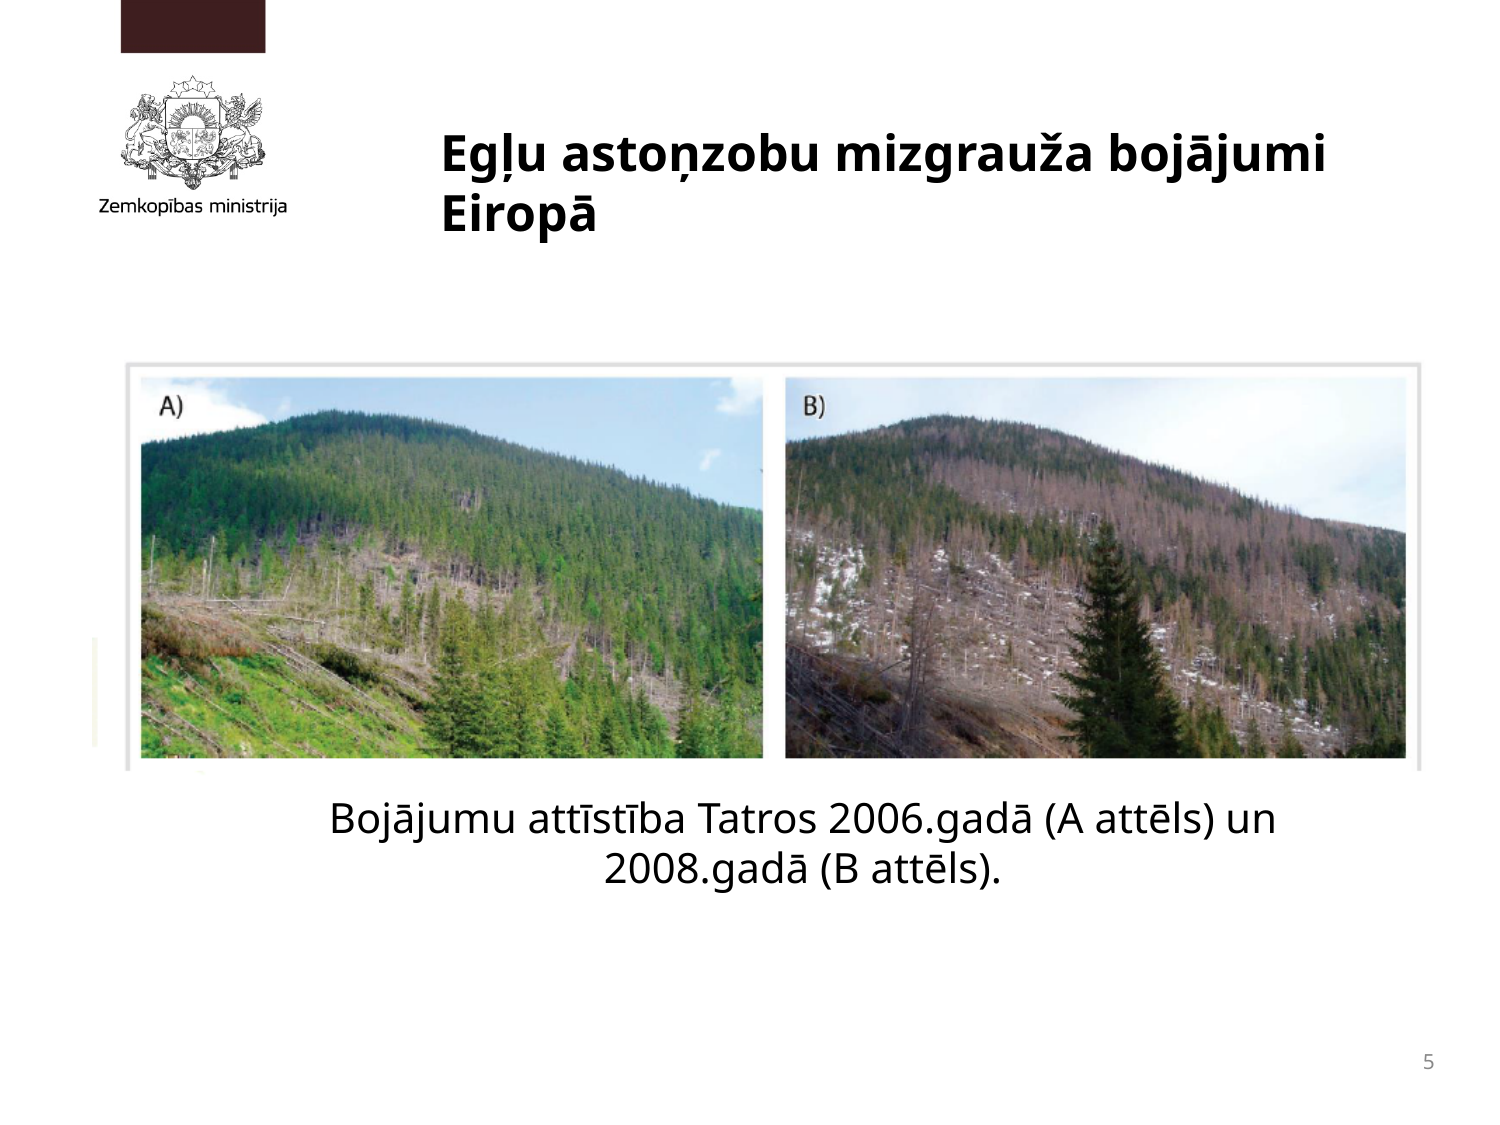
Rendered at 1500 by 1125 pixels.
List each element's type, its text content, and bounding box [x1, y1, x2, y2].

picture [48, 0, 338, 321]
picture [91, 348, 1451, 804]
text_box Bojājumu attīstība Tatros 2006.gadā (A attēls) un 2008.gadā (B attēls). [291, 812, 1316, 900]
slide_number 5 [1400, 1037, 1450, 1088]
title Egļu astoņzobu mizgrauža bojājumi Eiropā [425, 113, 1425, 284]
